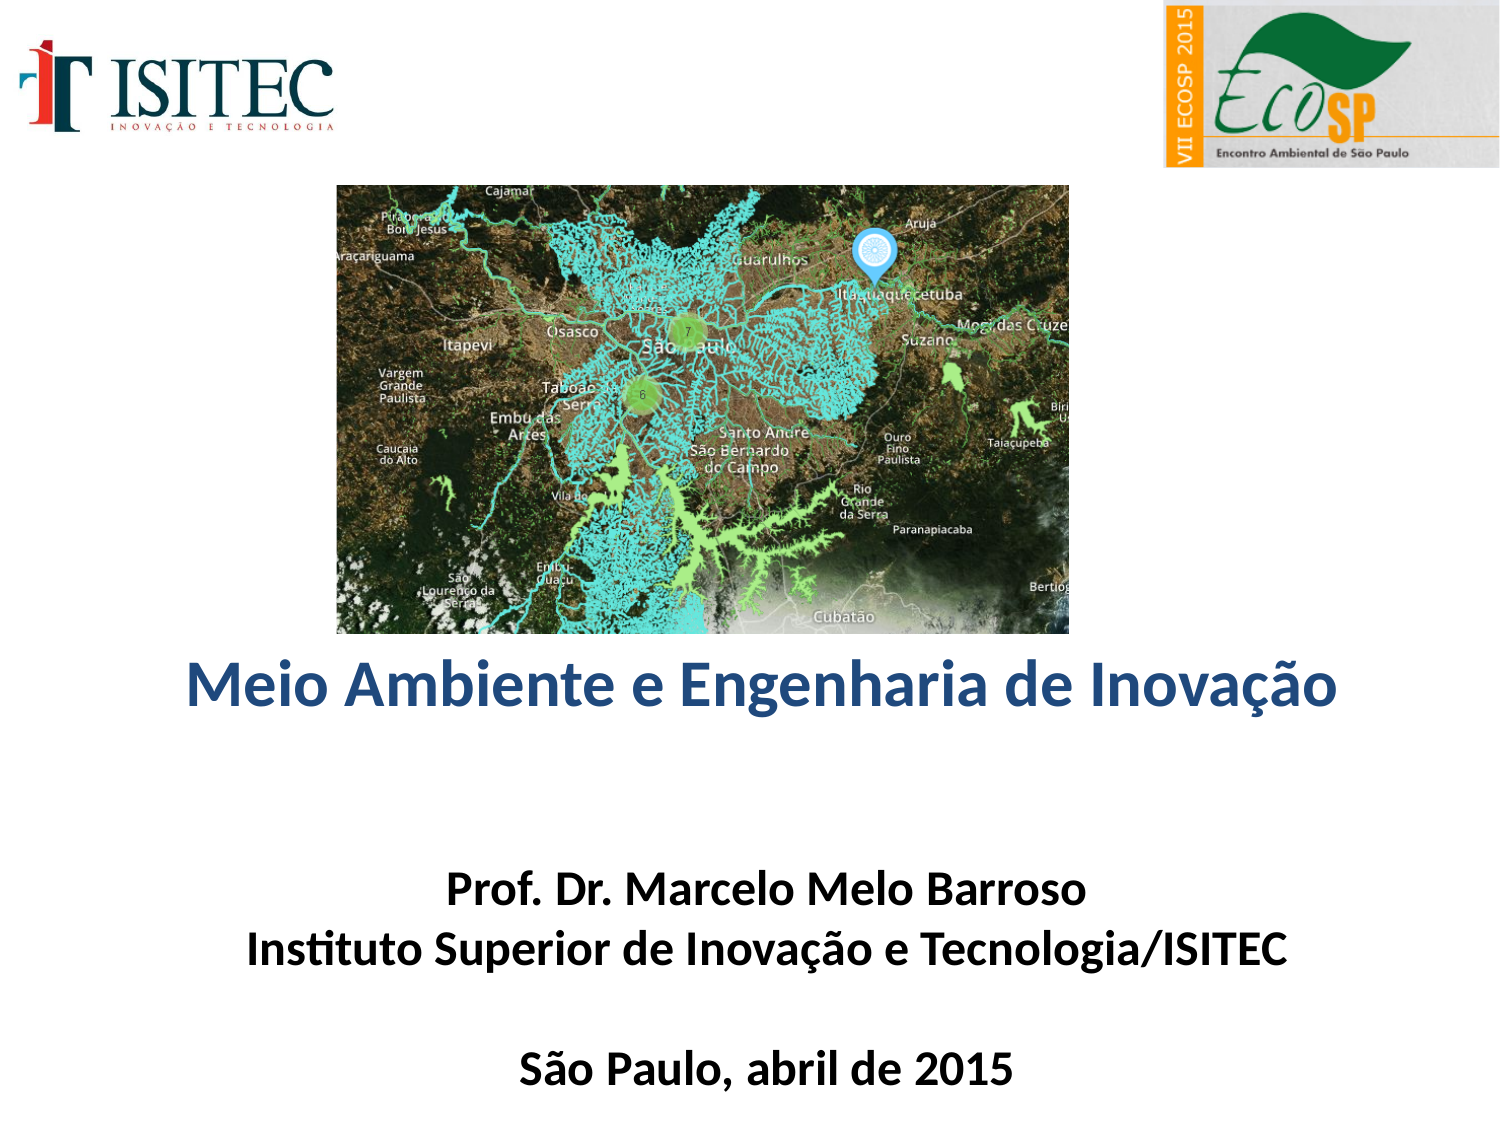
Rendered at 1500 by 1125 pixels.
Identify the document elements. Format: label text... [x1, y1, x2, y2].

text_box Meio Ambiente e Engenharia de Inovação [171, 631, 1400, 727]
picture [0, 6, 387, 181]
text_box Prof. Dr. Marcelo Melo Barroso Instituto Superior de Inovação e Tecnologia/ISITEC São Paulo, abril de 2015 [218, 848, 1317, 1104]
picture [336, 185, 1070, 634]
picture [1163, 0, 1500, 169]
